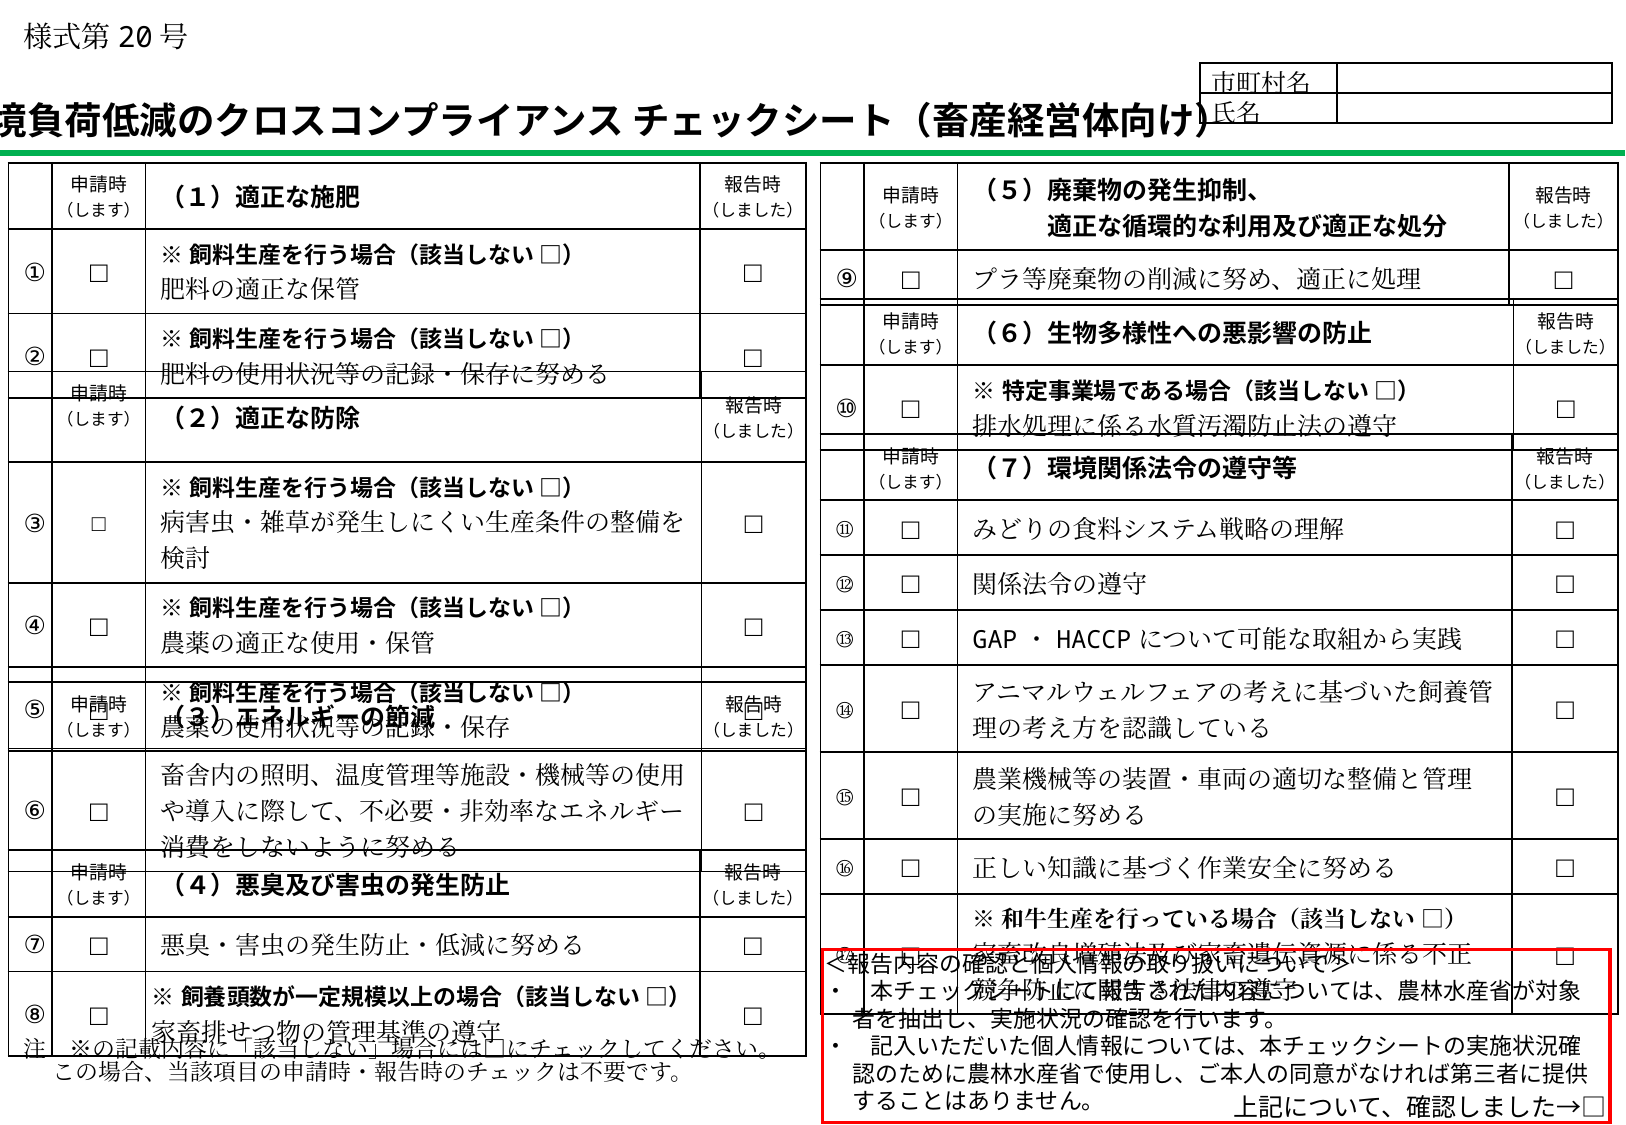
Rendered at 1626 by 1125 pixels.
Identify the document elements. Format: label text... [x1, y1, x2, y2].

table_cell ② [9, 314, 51, 397]
table_cell ※飼養頭数が一定規模以上の場合（該当しない □） 家畜排せつ物の管理基準の遵守 [146, 972, 699, 1031]
table_cell ⑤ [9, 668, 51, 750]
text_box 環境負荷低減のクロスコンプライアンス チェックシート（畜産経営体向け） [0, 89, 1248, 150]
table_header 申請時 （します） [865, 451, 957, 499]
table_header 報告時 （しました） [1510, 164, 1617, 249]
table_cell 関係法令の遵守 [958, 556, 1511, 609]
table_cell □ [53, 752, 145, 871]
table_cell □ [53, 584, 145, 666]
table_header （４）悪臭及び害虫の発生防止 [146, 872, 699, 916]
table_cell □ [865, 611, 957, 664]
table_cell 悪臭・害虫の発生防止・低減に努める [146, 918, 699, 971]
table_cell □ [865, 840, 957, 893]
table_cell ⑮ [821, 753, 863, 838]
table_cell □ [701, 314, 805, 397]
table_cell ⑭ [821, 666, 863, 751]
table_header 報告時 （しました） [702, 399, 805, 461]
table_header 報告時 （しました） [701, 872, 805, 916]
table_header [821, 164, 863, 249]
table_cell GAP・HACCPについて可能な取組から実践 [958, 611, 1511, 664]
table_cell ⑫ [821, 556, 863, 609]
table_cell ⑥ [9, 752, 51, 871]
table_cell [1338, 94, 1611, 122]
table_cell アニマルウェルフェアの考えに基づいた飼養管理の考え方を認識している [958, 666, 1511, 751]
table_cell ⑬ [821, 611, 863, 664]
table_cell □ [702, 752, 805, 871]
table_header （７）環境関係法令の遵守等 [958, 451, 1511, 499]
table_cell □ [702, 463, 805, 582]
table_cell 農業機械等の装置・車両の適切な整備と管理の実施に努める [958, 753, 1511, 838]
table_cell □ [1510, 251, 1617, 304]
table_cell 畜舎内の照明、温度管理等施設・機械等の使用や導入に際して、不必要・非効率なエネルギー消費をしないように努める [146, 752, 701, 871]
table_cell □ [1513, 556, 1617, 609]
table_cell □ [1513, 840, 1617, 893]
table_header [9, 872, 51, 916]
table_cell ⑨ [821, 251, 863, 304]
table_cell □ [53, 230, 145, 313]
table_header [9, 399, 51, 461]
table_cell 正しい知識に基づく作業安全に努める [958, 840, 1511, 893]
table_cell □ [1513, 501, 1617, 554]
table_cell □ [865, 895, 957, 941]
table_header 報告時 （しました） [1514, 306, 1617, 364]
table_cell □ [53, 972, 145, 1031]
table_header [1338, 64, 1611, 92]
table_header （６）生物多様性への悪影響の防止 [958, 306, 1513, 364]
table_cell ※飼料生産を行う場合（該当しない □） 病害虫・雑草が発生しにくい生産条件の整備を検討 [146, 463, 701, 582]
table_header 報告時 （しました） [701, 164, 805, 228]
table_cell ③ [9, 463, 51, 582]
table_header 市町村名 [1201, 64, 1336, 92]
table_cell みどりの食料システム戦略の理解 [958, 501, 1511, 554]
table_cell □ [702, 668, 805, 750]
text_box 上記について、確認しました→□ [1219, 1083, 1622, 1125]
table_header 申請時 （します） [865, 164, 957, 249]
table_cell プラ等廃棄物の削減に努め、適正に処理 [958, 251, 1508, 304]
table_cell ④ [9, 584, 51, 666]
table_cell □ [701, 918, 805, 971]
table_cell □ [865, 366, 957, 449]
table_header 報告時 （しました） [1513, 451, 1617, 499]
table_cell ⑩ [821, 366, 863, 449]
table_cell □ [1513, 666, 1617, 751]
table_cell □ [53, 918, 145, 971]
table_cell □ [865, 501, 957, 554]
table_cell ※特定事業場である場合（該当しない □） 排水処理に係る水質汚濁防止法の遵守 [958, 366, 1513, 449]
table_header [821, 451, 863, 499]
table_cell □ [865, 251, 957, 304]
table_cell □ [53, 668, 145, 750]
table_cell ※飼料生産を行う場合（該当しない □） 農薬の適正な使用・保管 [146, 584, 701, 666]
table_cell ⑦ [9, 918, 51, 971]
table_cell ※飼料生産を行う場合（該当しない □） 肥料の使用状況等の記録・保存に努める [146, 314, 699, 397]
table_cell □ [865, 753, 957, 838]
table_cell ⑪ [821, 501, 863, 554]
table_cell ① [9, 230, 51, 313]
table_cell ※和牛生産を行っている場合（該当しない □） 家畜改良増殖法及び家畜遺伝資源に係る不正競争防止に関する法律の遵守 [958, 895, 1511, 941]
table_cell □ [865, 666, 957, 751]
table_header （１）適正な施肥 [146, 164, 699, 228]
table_cell □ [53, 463, 145, 582]
table_cell □ [53, 314, 145, 397]
table_cell ⑧ [9, 972, 51, 1031]
table_header 申請時 （します） [53, 164, 145, 228]
text_box ＜報告内容の確認と個人情報の取り扱いについて＞ ・ 本チェックシートにて報告された内容については、農林水産省が対象者を抽出し、実施状況の確認を行います。 ・ 記入いただいた個人情報については、本チェックシートの実施状況確認のために農林水産省で使用し、ご本人の同意がなければ第三者に提供することはありません。 [808, 941, 1610, 1122]
table_cell ⑯ [821, 840, 863, 893]
table_cell □ [865, 556, 957, 609]
table_cell □ [1514, 366, 1617, 449]
table_cell □ [702, 584, 805, 666]
table_header 申請時 （します） [53, 872, 145, 916]
table_header 申請時 （します） [53, 399, 145, 461]
text_box 注 ※の記載内容に「該当しない」場合には□にチェックしてください。この場合、当該項目の申請時・報告時のチェックは不要です。 [8, 1031, 808, 1093]
table_cell ⑰ [821, 895, 863, 941]
table_cell □ [1513, 611, 1617, 664]
text_box 様式第20号 [8, 11, 490, 61]
table_header [9, 164, 51, 228]
table_header 申請時 （します） [865, 306, 957, 364]
table_cell ※飼料生産を行う場合（該当しない □） 農薬の使用状況等の記録・保存 [146, 668, 701, 750]
table_cell 氏名 [1201, 94, 1336, 122]
table_header [821, 306, 863, 364]
table_cell ※飼料生産を行う場合（該当しない □） 肥料の適正な保管 [146, 230, 699, 313]
table_cell □ [1513, 753, 1617, 838]
table_cell □ [1513, 895, 1617, 1013]
text_box [822, 949, 1611, 1124]
table_cell □ [701, 972, 805, 1031]
table_cell □ [701, 230, 805, 313]
table_header （２）適正な防除 [146, 399, 701, 461]
table_header （５）廃棄物の発生抑制、 適正な循環的な利用及び適正な処分 [958, 164, 1508, 249]
